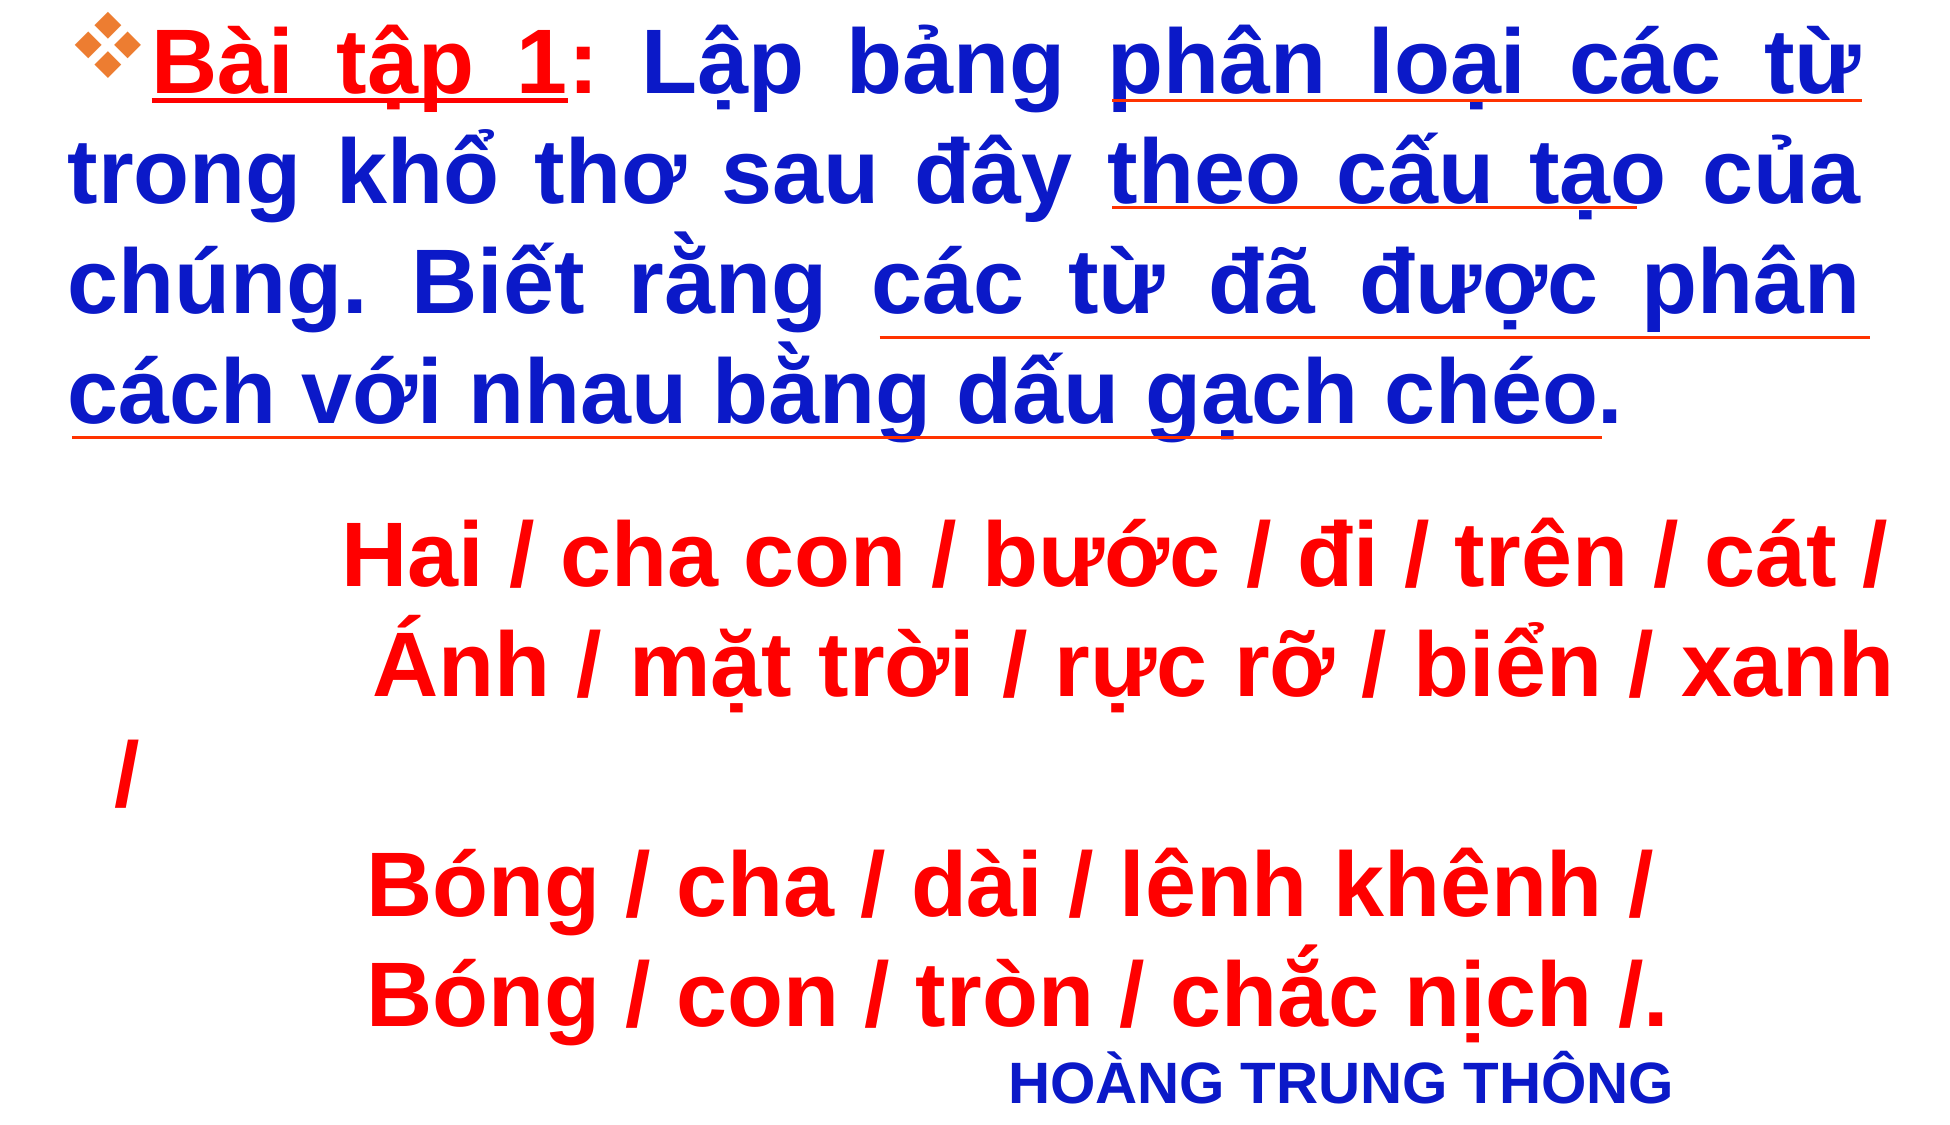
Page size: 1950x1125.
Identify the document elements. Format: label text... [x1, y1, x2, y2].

text_box Bài tập 1: Lập bảng phân loại các từ trong khổ thơ sau đây theo cấu tạo của chúng. Biết rằng các từ đã được phân cách với nhau bằng dấu gạch chéo. [53, 0, 1878, 207]
text_box Hai / cha con / bước / đi / trên / cát / Ánh / mặt trời / rực rỡ / biển / xanh / Bóng / cha / dài / lênh khênh / Bóng / con / tròn / chắc nịch /. HOÀNG TRUNG THÔNG [99, 487, 1913, 1122]
